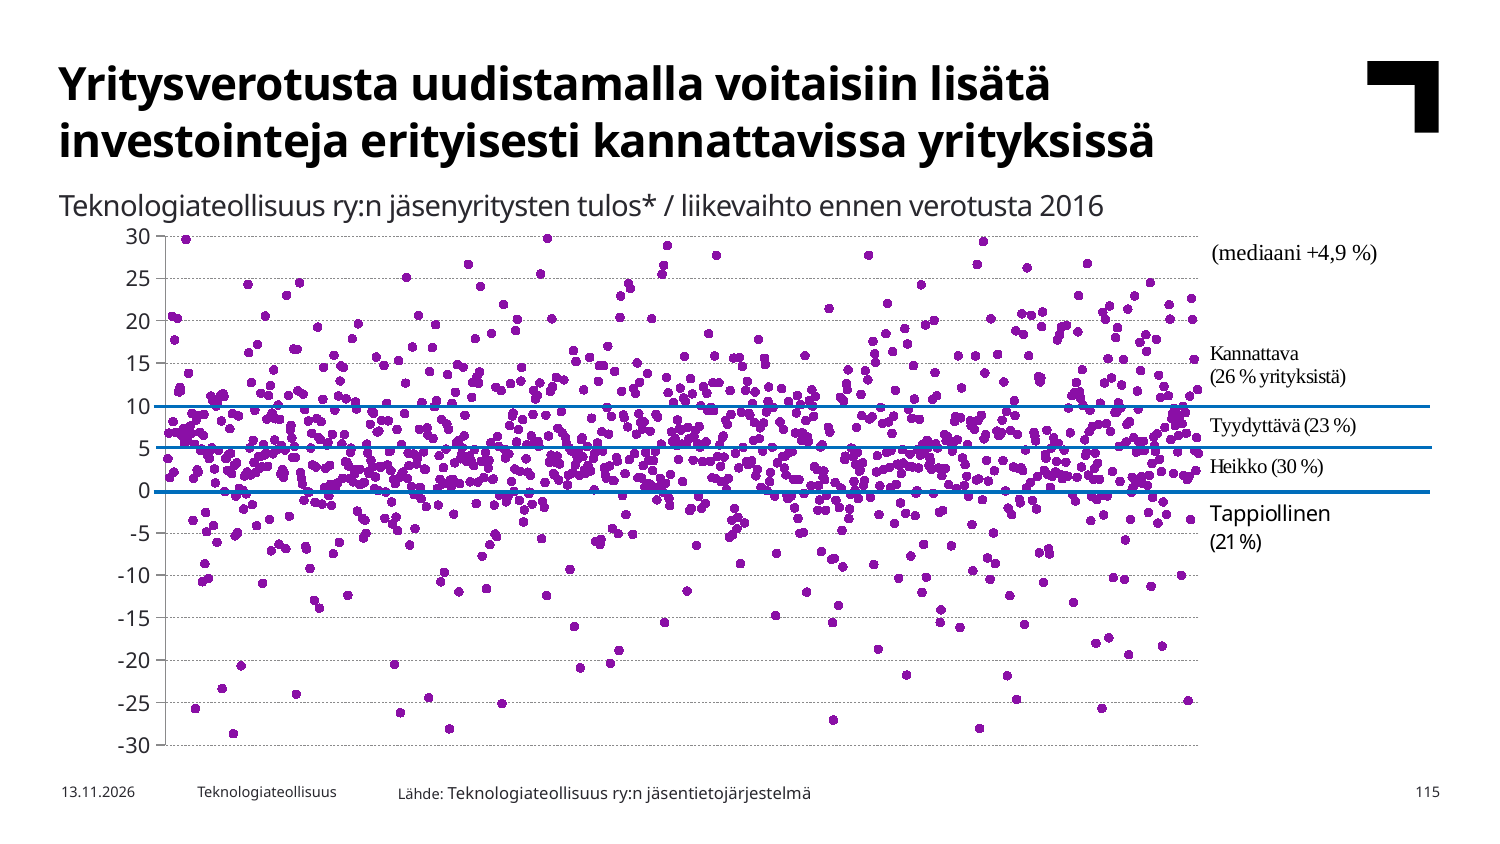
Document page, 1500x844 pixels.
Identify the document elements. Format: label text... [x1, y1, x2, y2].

chart [62, 220, 1440, 763]
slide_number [46, 775, 182, 803]
list Yritysverotusta uudistamalla voitaisiin lisätä investointeja erityisesti kannattavissa yrityksissä Teknologiateollisuus ry:n jäsenyritysten tulos* / liikevaihto ennen verotusta 2016 [41, 46, 1353, 153]
footer Teknologiateollisuus [182, 775, 382, 803]
slide_number 115 [1313, 775, 1456, 803]
list Lähde: Teknologiateollisuus ry:n jäsentietojärjestelmä [382, 775, 871, 803]
